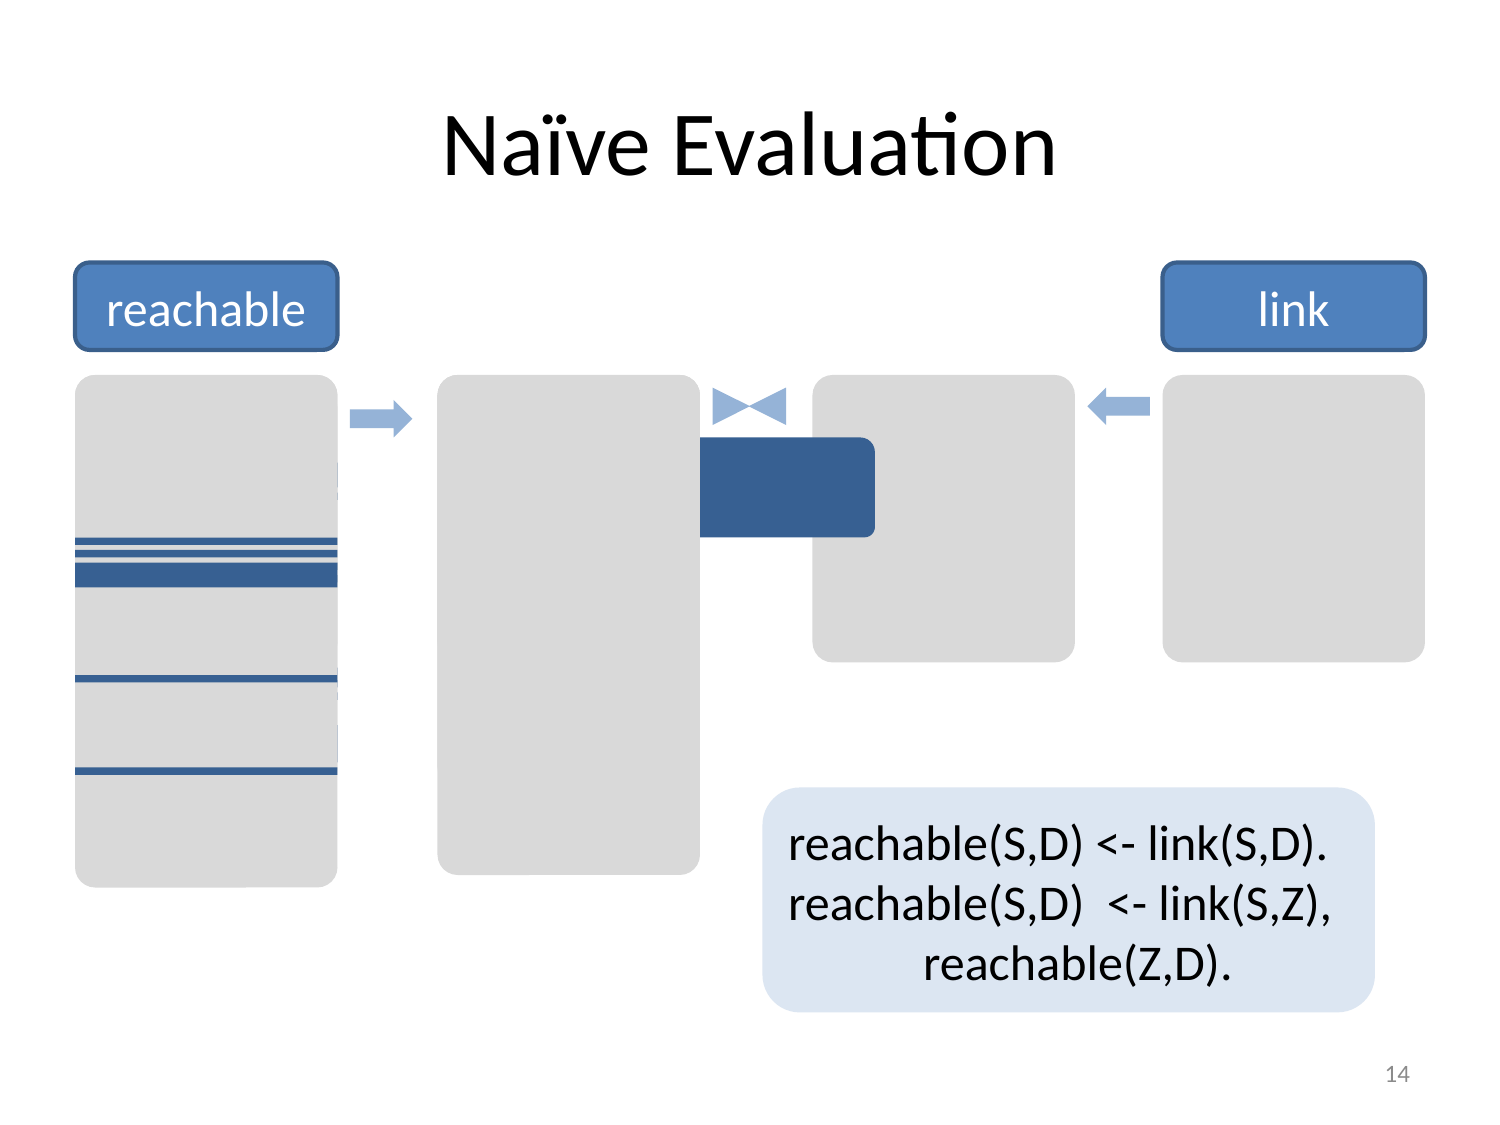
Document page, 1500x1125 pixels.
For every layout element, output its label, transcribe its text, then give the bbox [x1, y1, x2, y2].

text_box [74, 387, 338, 888]
text_box [435, 372, 703, 878]
text_box [703, 435, 878, 486]
text_box [347, 398, 415, 440]
text_box reachable [72, 260, 340, 353]
slide_number 14 [1074, 1042, 1425, 1103]
text_box [810, 372, 1078, 665]
text_box [703, 472, 878, 540]
text_box [1160, 372, 1428, 665]
text_box reachable(S,D) <- link(S,D). reachable(S,D) <- link(S,Z), reachable(Z,D). [760, 785, 1378, 1015]
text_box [74, 374, 338, 387]
text_box [1085, 385, 1153, 427]
title Naïve Evaluation [75, 45, 1425, 233]
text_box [712, 387, 787, 426]
text_box link [1160, 260, 1428, 353]
